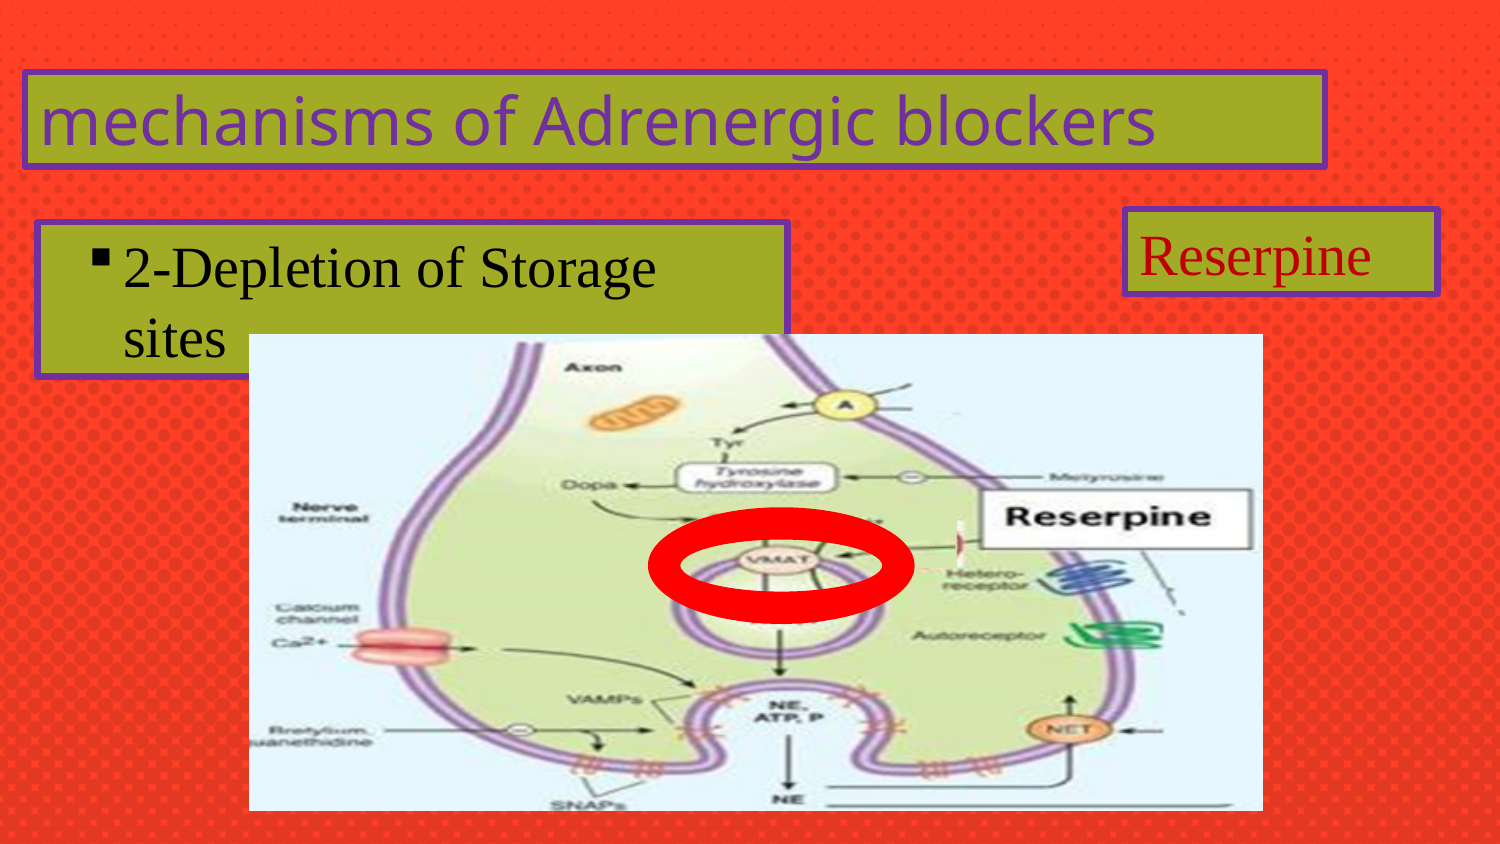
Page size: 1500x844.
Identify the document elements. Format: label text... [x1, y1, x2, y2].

text_box mechanisms of Adrenergic blockers [24, 71, 1325, 167]
text_box 2-Depletion of Storage sites [37, 221, 788, 377]
text_box Reserpine [1124, 209, 1438, 295]
picture [249, 334, 1263, 812]
